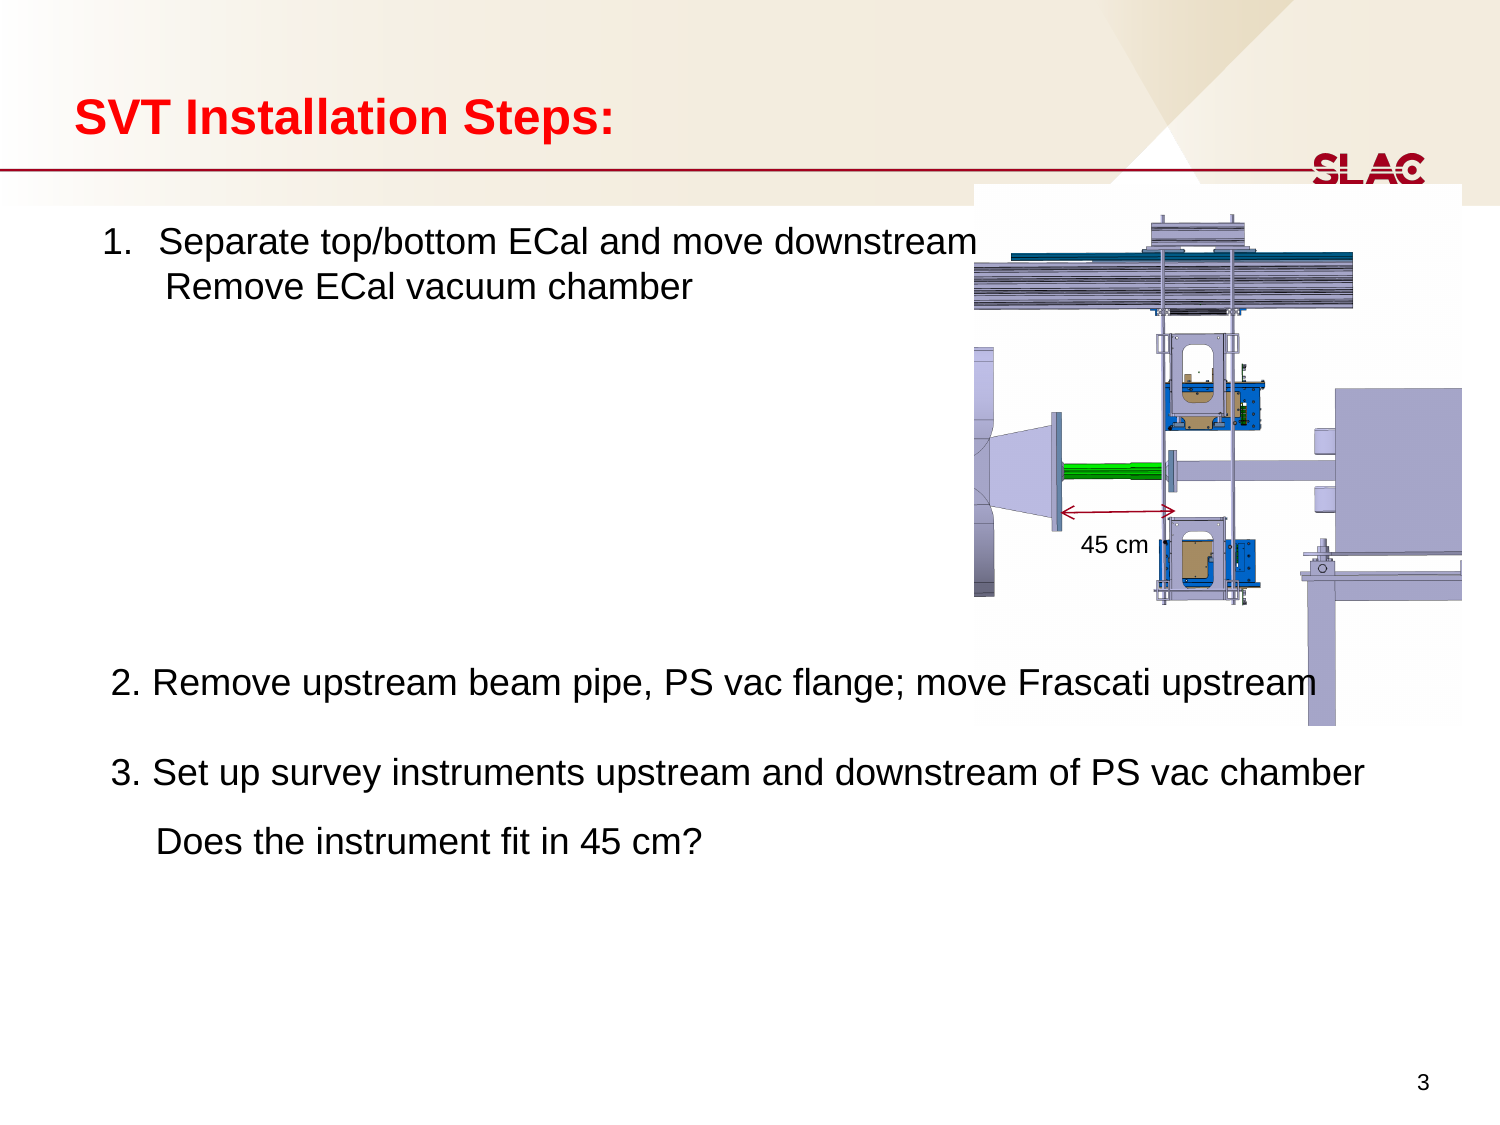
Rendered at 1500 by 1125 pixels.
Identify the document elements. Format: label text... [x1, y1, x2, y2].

title SVT Installation Steps: [74, 21, 1404, 145]
text_box Does the instrument fit in 45 cm? [140, 809, 719, 869]
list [974, 184, 1462, 726]
text_box 2. Remove upstream beam pipe, PS vac flange; move Frascati upstream 3. Set up survey instruments upstream and downstream of PS vac chamber [95, 650, 1418, 801]
slide_number 3 [1405, 1036, 1458, 1125]
text_box Separate top/bottom ECal and move downstream Remove ECal vacuum chamber [87, 209, 969, 315]
picture [0, 0, 1500, 206]
